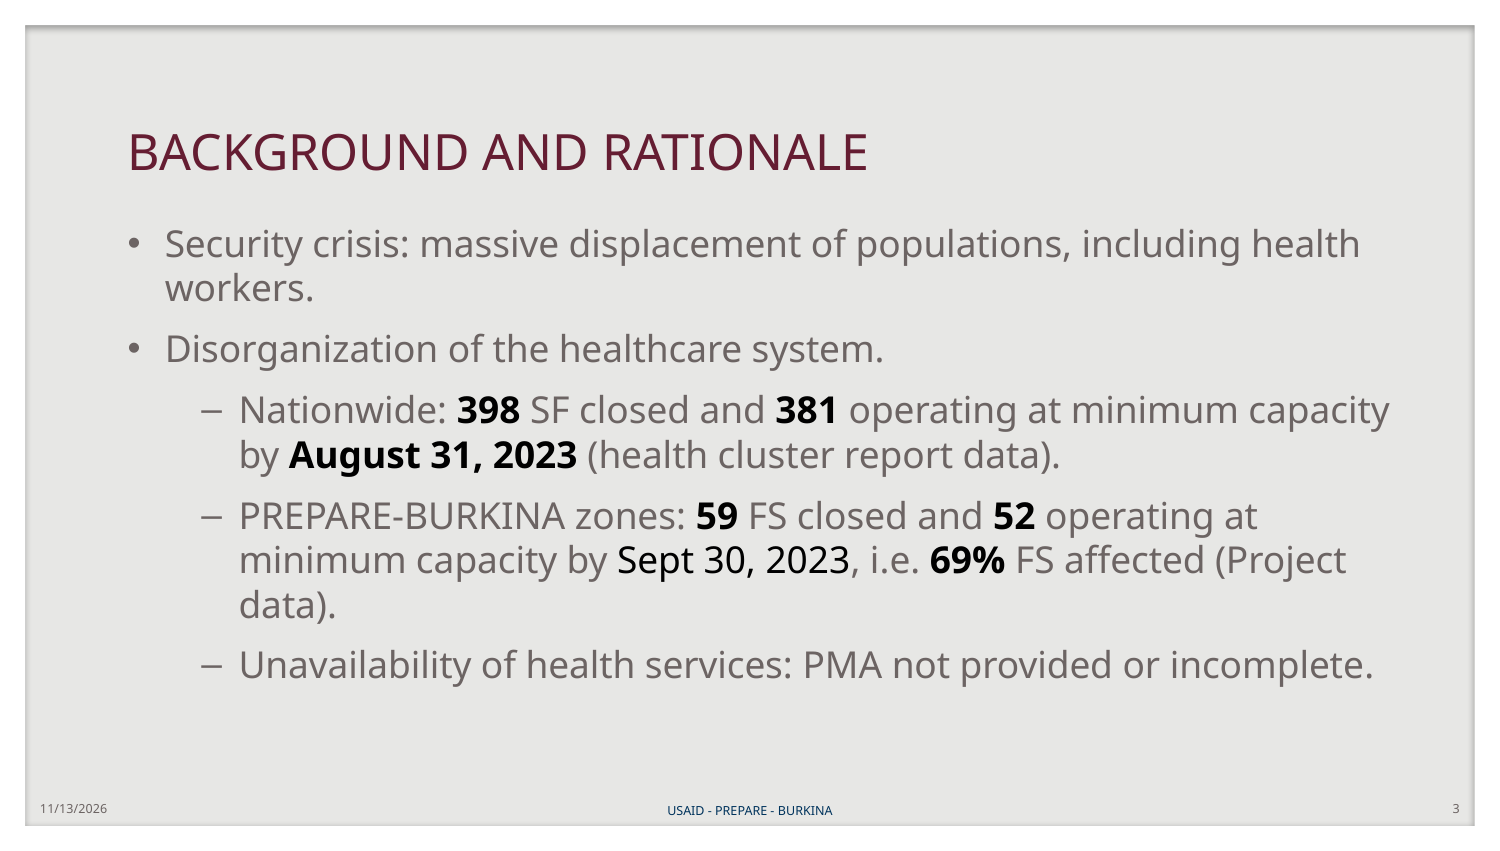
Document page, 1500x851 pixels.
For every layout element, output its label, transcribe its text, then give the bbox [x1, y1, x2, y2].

footer USAID - PREPARE - BURKINA [512, 794, 988, 826]
slide_number 3 [1125, 794, 1475, 826]
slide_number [24, 794, 375, 826]
title BACKGROUND AND RATIONALE [112, 112, 1061, 188]
list Security crisis: massive displacement of populations, including health workers. Disorganization of the healthcare system. Nationwide: 398 SF closed and 381 operating at minimum capacity by August 31, 2023 (health cluster report data). PREPARE-BURKINA zones: 59 FS closed and 52 operating at minimum capacity by Sept 30, 2023, i.e. 69% FS affected (Project data). Unavailability of health services: PMA not provided or incomplete. [112, 212, 1406, 738]
